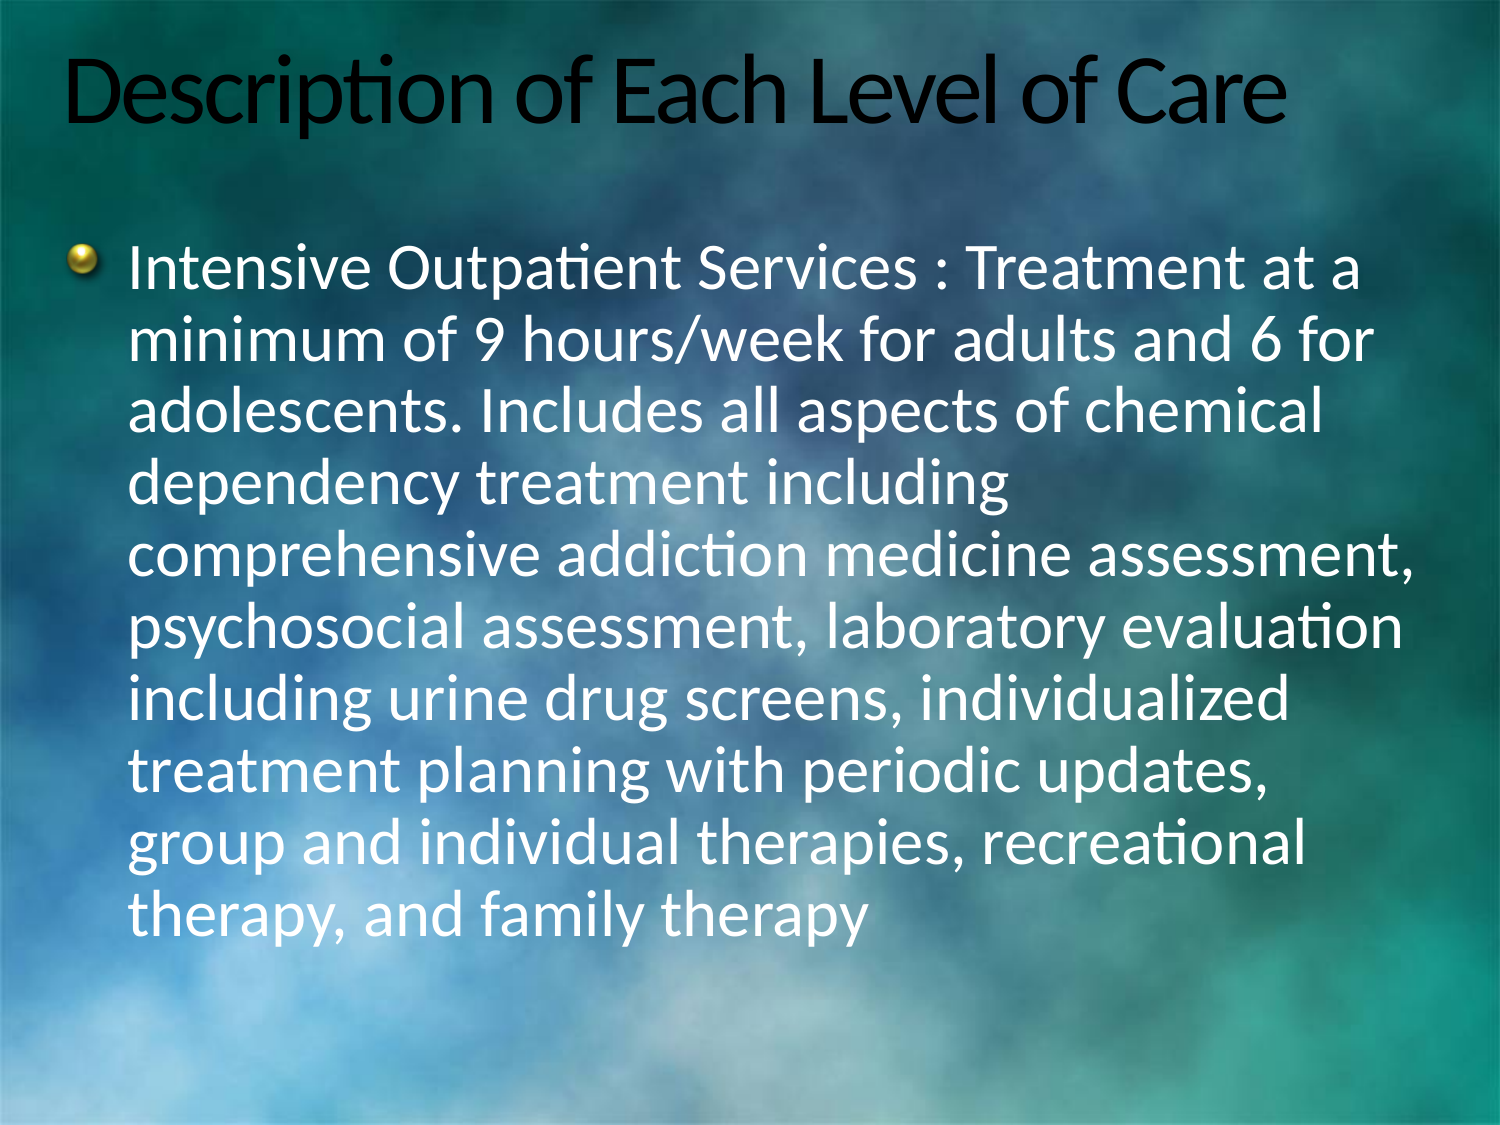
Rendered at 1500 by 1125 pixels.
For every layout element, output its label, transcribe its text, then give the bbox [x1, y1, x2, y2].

picture [0, 0, 1500, 1125]
title Description of Each Level of Care [62, 37, 1438, 147]
list Intensive Outpatient Services : Treatment at a minimum of 9 hours/week for adults and 6 for adolescents. Includes all aspects of chemical dependency treatment including comprehensive addiction medicine assessment, psychosocial assessment, laboratory evaluation including urine drug screens, individualized treatment planning with periodic updates, group and individual therapies, recreational therapy, and family therapy [62, 231, 1438, 1048]
